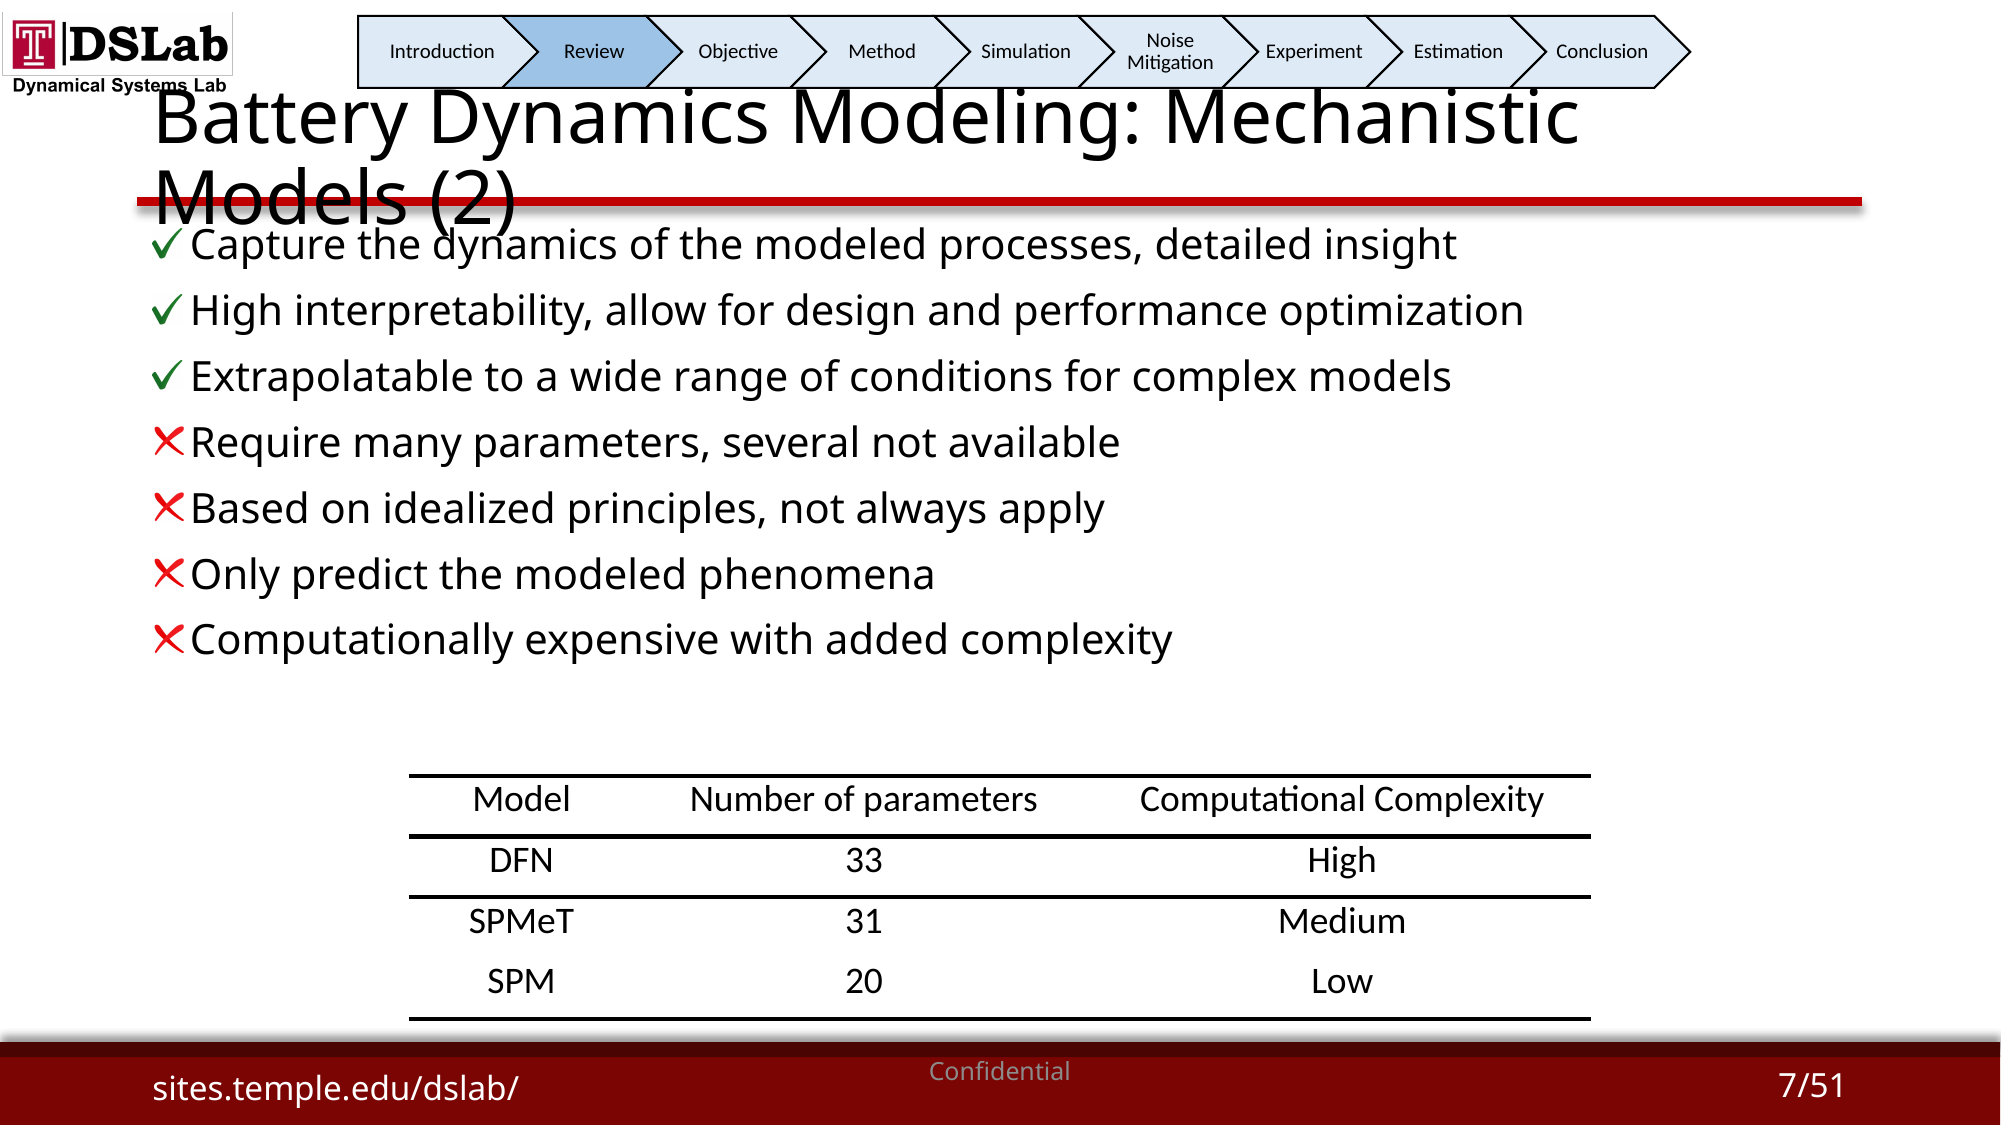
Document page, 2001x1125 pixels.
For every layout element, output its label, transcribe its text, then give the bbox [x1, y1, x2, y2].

table_cell 31 [634, 899, 1094, 958]
footer Confidential [662, 1042, 1338, 1103]
table_cell SPM [409, 958, 634, 1017]
picture [152, 294, 183, 325]
table_header Number of parameters [634, 778, 1094, 834]
table_header Computational Complexity [1094, 778, 1591, 834]
table_cell DFN [409, 839, 634, 895]
picture [152, 624, 184, 654]
picture [152, 558, 184, 588]
list Capture the dynamics of the modeled processes, detailed insight High interpretability, allow for design and performance optimization Extrapolatable to a wide range of conditions for complex models Require many parameters, several not available Based on idealized principles, not always apply Only predict the modeled phenomena Computationally expensive with added complexity [137, 216, 1863, 981]
table_cell 20 [634, 958, 1094, 1017]
title Battery Dynamics Modeling: Mechanistic Models (2) [137, 51, 1863, 216]
table_cell High [1094, 839, 1591, 895]
picture [152, 492, 184, 522]
table_header Model [409, 778, 634, 834]
table_cell 33 [634, 839, 1094, 895]
picture [152, 228, 183, 259]
picture [152, 426, 184, 456]
slide_number 7/51 [1412, 1056, 1863, 1117]
table_cell Medium [1094, 899, 1591, 958]
table_cell Low [1094, 958, 1591, 1017]
table_cell SPMeT [409, 899, 634, 958]
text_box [357, 0, 1691, 122]
picture [152, 360, 183, 390]
slide_number sites.temple.edu/dslab/ [137, 1056, 588, 1117]
picture [1, 12, 238, 107]
